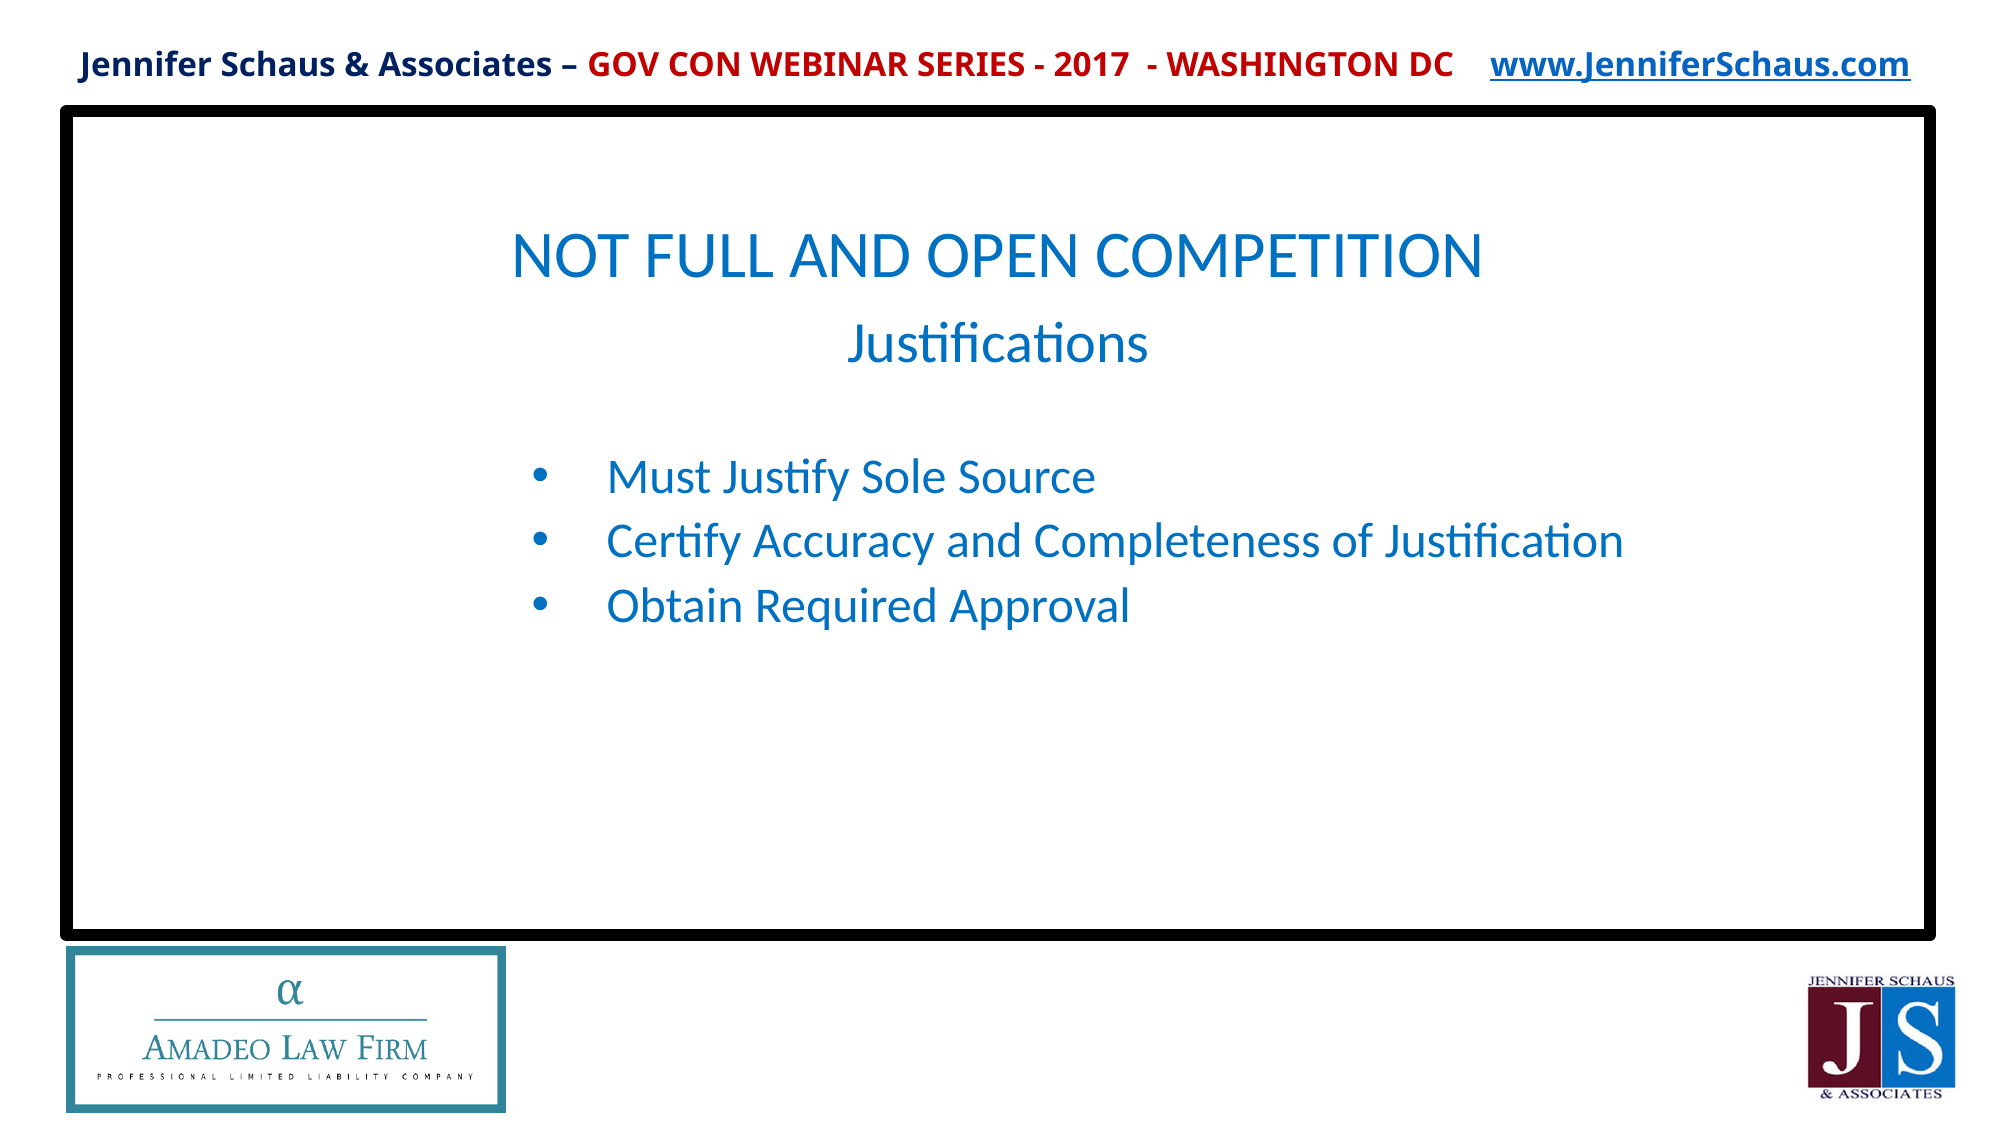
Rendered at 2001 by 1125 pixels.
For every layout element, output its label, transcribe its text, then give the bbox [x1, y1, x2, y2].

title Jennifer Schaus & Associates – GOV CON WEBINAR SERIES - 2017 - WASHINGTON DC www.JenniferSchaus.com [27, 22, 1973, 92]
subtitle NOT FULL AND OPEN COMPETITION Justifications Must Justify Sole Source Certify Accuracy and Completeness of Justification Obtain Required Approval [66, 111, 1930, 935]
picture [66, 946, 506, 1113]
picture [1789, 961, 1973, 1113]
